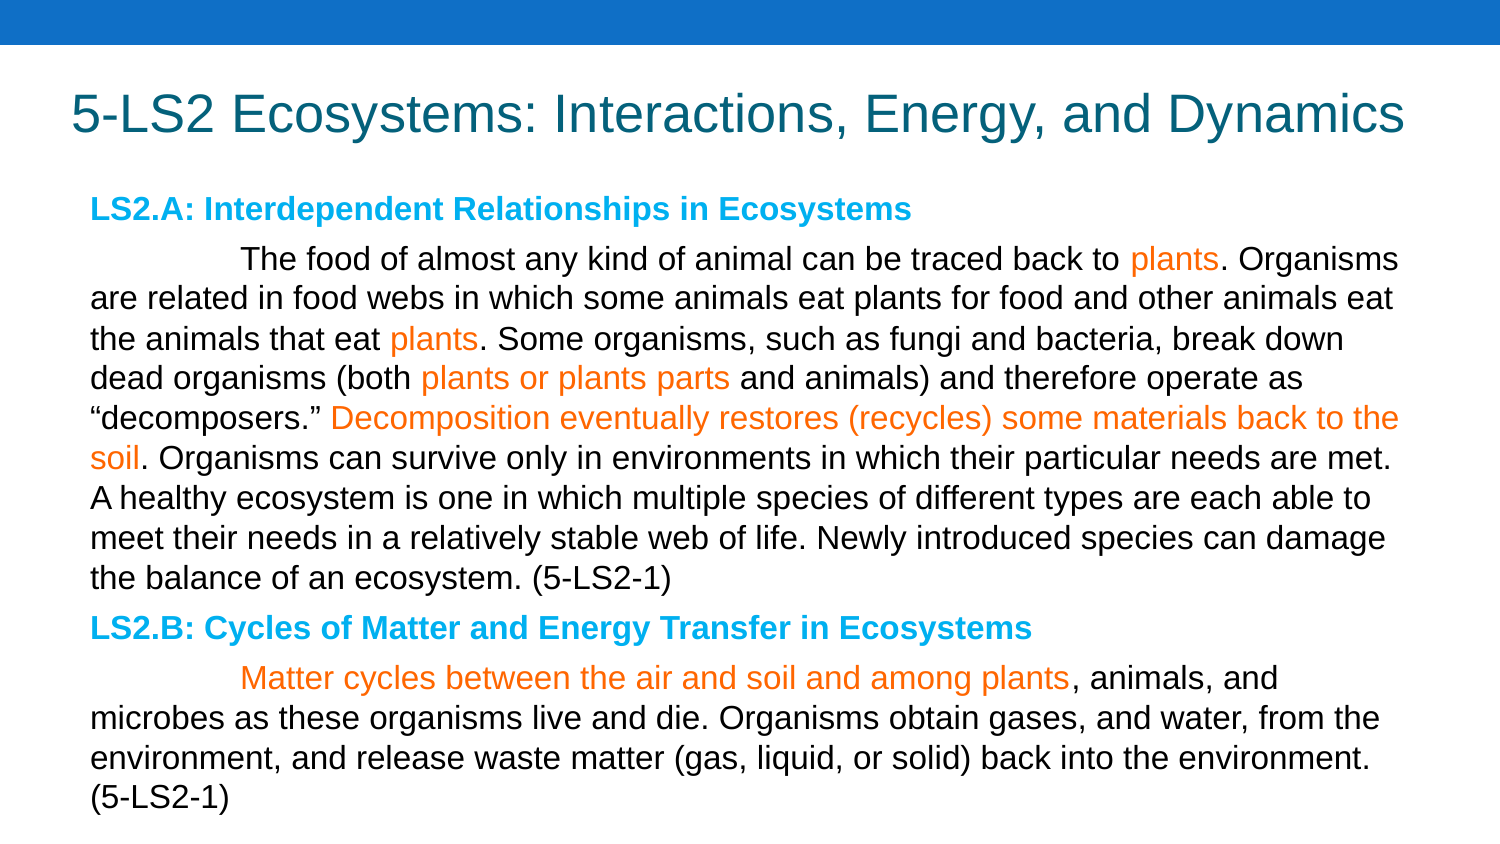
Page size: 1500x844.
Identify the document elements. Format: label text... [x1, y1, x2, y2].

title 5-LS2 Ecosystems: Interactions, Energy, and Dynamics [56, 50, 1444, 172]
list LS2.A: Interdependent Relationships in Ecosystems The food of almost any kind of animal can be traced back to plants. Organisms are related in food webs in which some animals eat plants for food and other animals eat the animals that eat plants. Some organisms, such as fungi and bacteria, break down dead organisms (both plants or plants parts and animals) and therefore operate as “decomposers.” Decomposition eventually restores (recycles) some materials back to the soil. Organisms can survive only in environments in which their particular needs are met. A healthy ecosystem is one in which multiple species of different types are each able to meet their needs in a relatively stable web of life. Newly introduced species can damage the balance of an ecosystem. (5-LS2-1) LS2.B: Cycles of Matter and Energy Transfer in Ecosystems Matter cycles between the air and soil and among plants, animals, and microbes as these organisms live and die. Organisms obtain gases, and water, from the environment, and release waste matter (gas, liquid, or solid) back into the environment. (5-LS2-1) [75, 171, 1425, 797]
